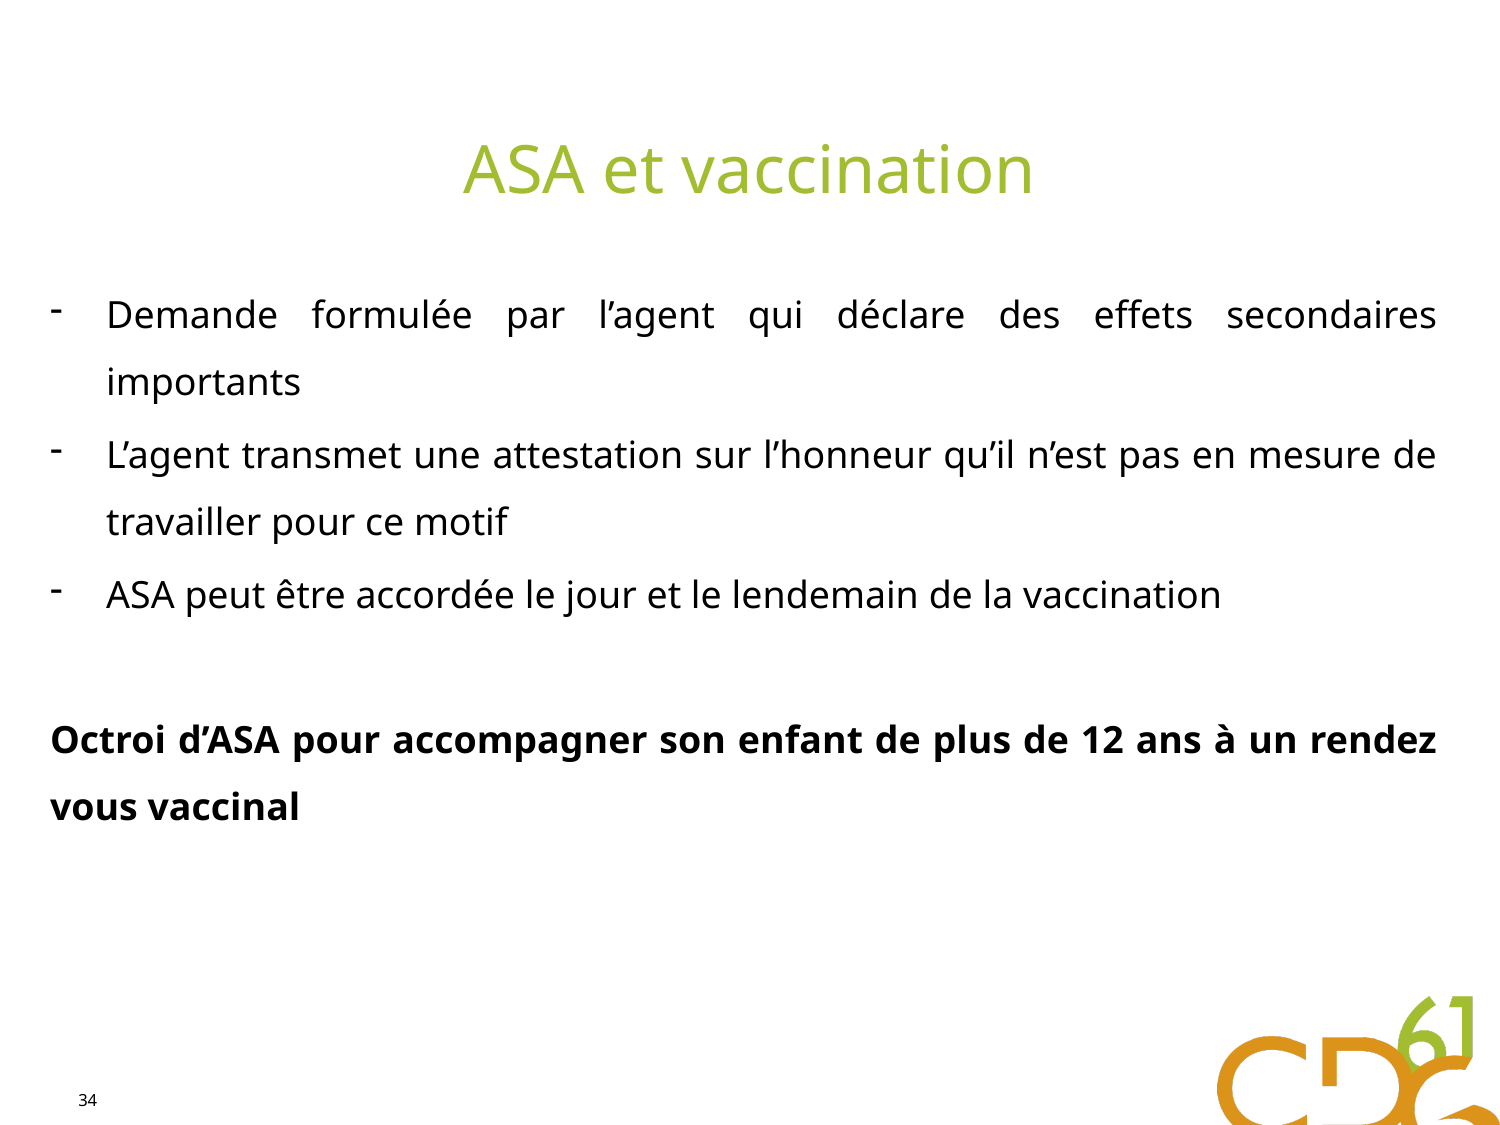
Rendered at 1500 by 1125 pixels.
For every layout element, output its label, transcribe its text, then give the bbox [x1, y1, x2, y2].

title ASA et vaccination [41, 89, 1460, 244]
slide_number 34 [0, 1082, 113, 1125]
picture [1217, 996, 1500, 1125]
text_box Demande formulée par l’agent qui déclare des effets secondaires importants L’agent transmet une attestation sur l’honneur qu’il n’est pas en mesure de travailler pour ce motif ASA peut être accordée le jour et le lendemain de la vaccination Octroi d’ASA pour accompagner son enfant de plus de 12 ans à un rendez vous vaccinal [35, 210, 1453, 1086]
